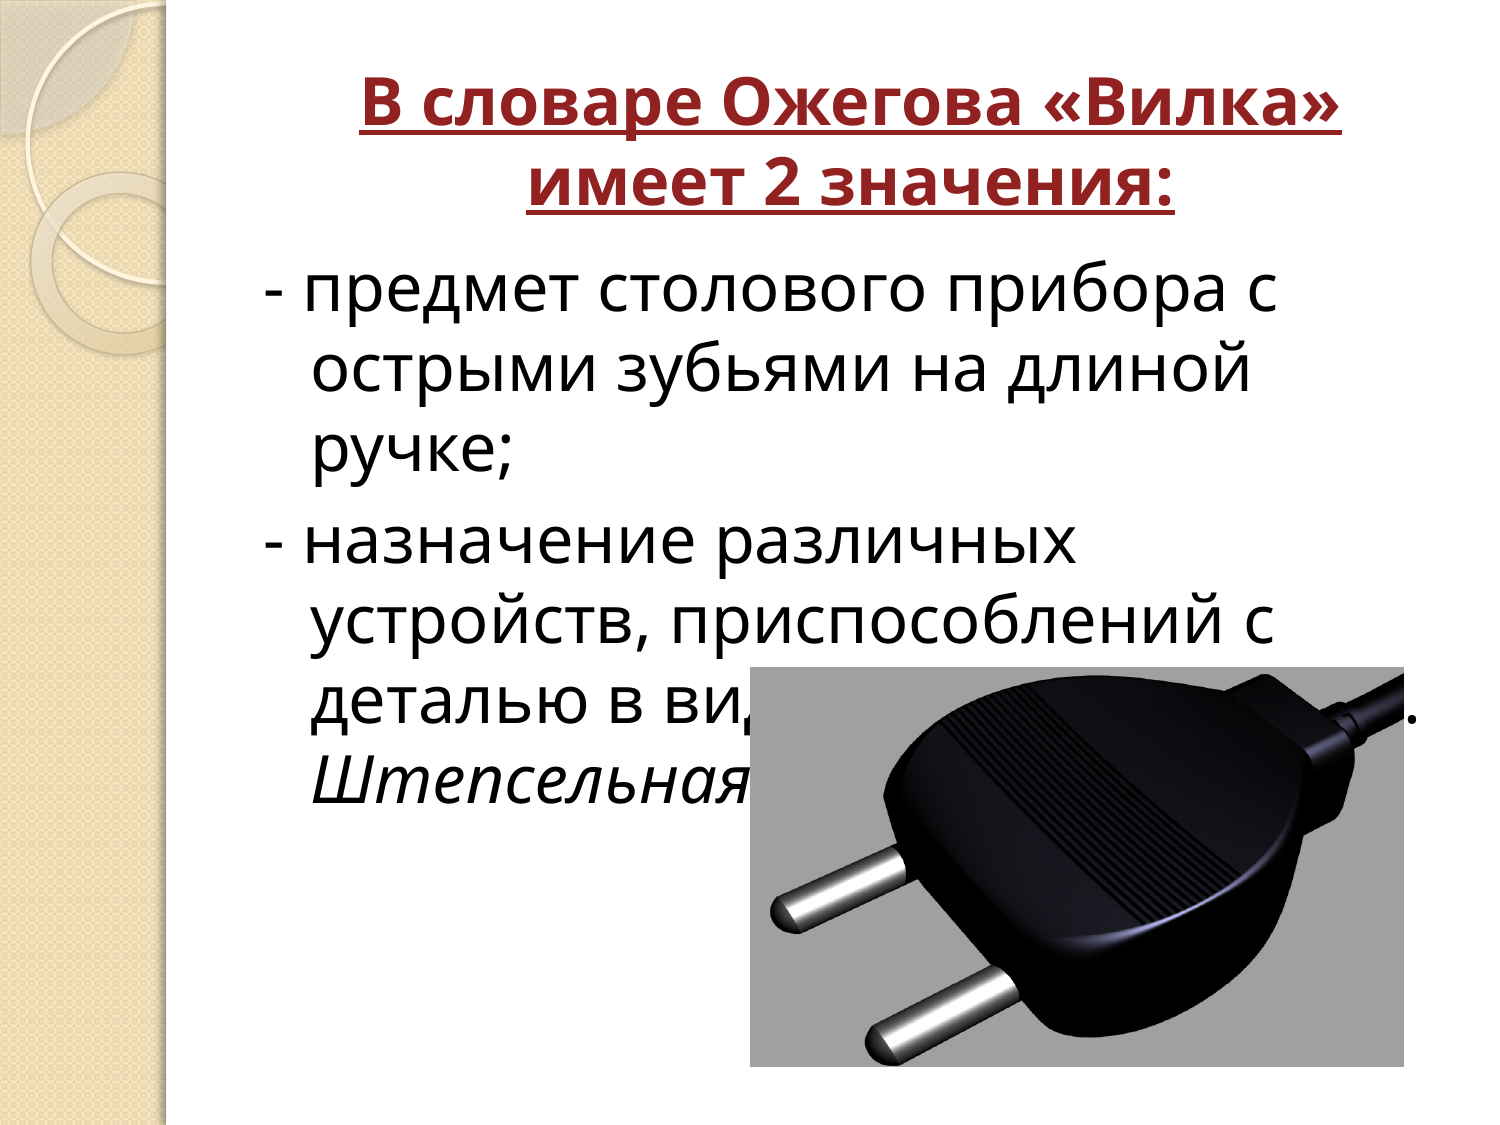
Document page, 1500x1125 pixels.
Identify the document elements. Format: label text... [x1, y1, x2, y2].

list - предмет столового прибора с острыми зубьями на длиной ручке; - назначение различных устройств, приспособлений с деталью в виде зубьев, выступов. Штепсельная. [235, 237, 1466, 1025]
title В словаре Ожегова «Вилка» имеет 2 значения: [235, 45, 1466, 233]
picture [749, 667, 1405, 1067]
